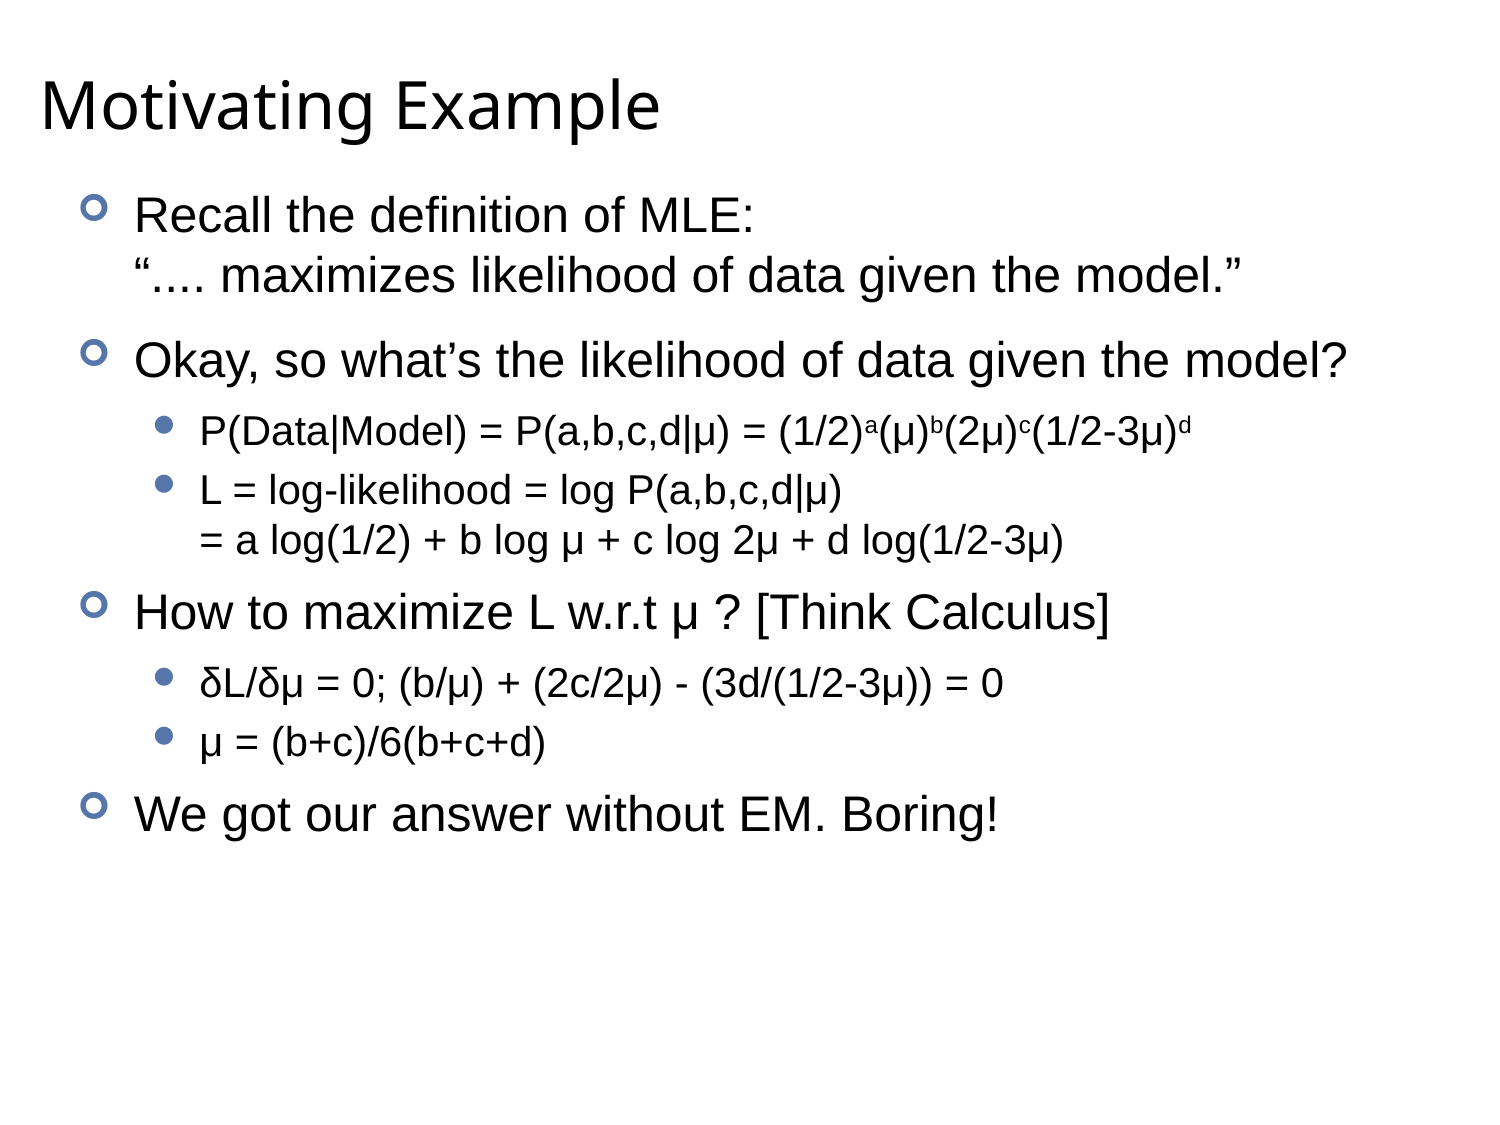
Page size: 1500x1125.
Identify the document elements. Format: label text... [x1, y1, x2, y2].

list Recall the definition of MLE: “.... maximizes likelihood of data given the model.” Okay, so what’s the likelihood of data given the model? P(Data|Model) = P(a,b,c,d|μ) = (1/2)a(μ)b(2μ)c(1/2-3μ)d L = log-likelihood = log P(a,b,c,d|μ) = a log(1/2) + b log μ + c log 2μ + d log(1/2-3μ) How to maximize L w.r.t μ ? [Think Calculus] δL/δμ = 0; (b/μ) + (2c/2μ) - (3d/(1/2-3μ)) = 0 μ = (b+c)/6(b+c+d) We got our answer without EM. Boring! [62, 174, 1451, 1013]
title Motivating Example [24, 18, 1451, 188]
